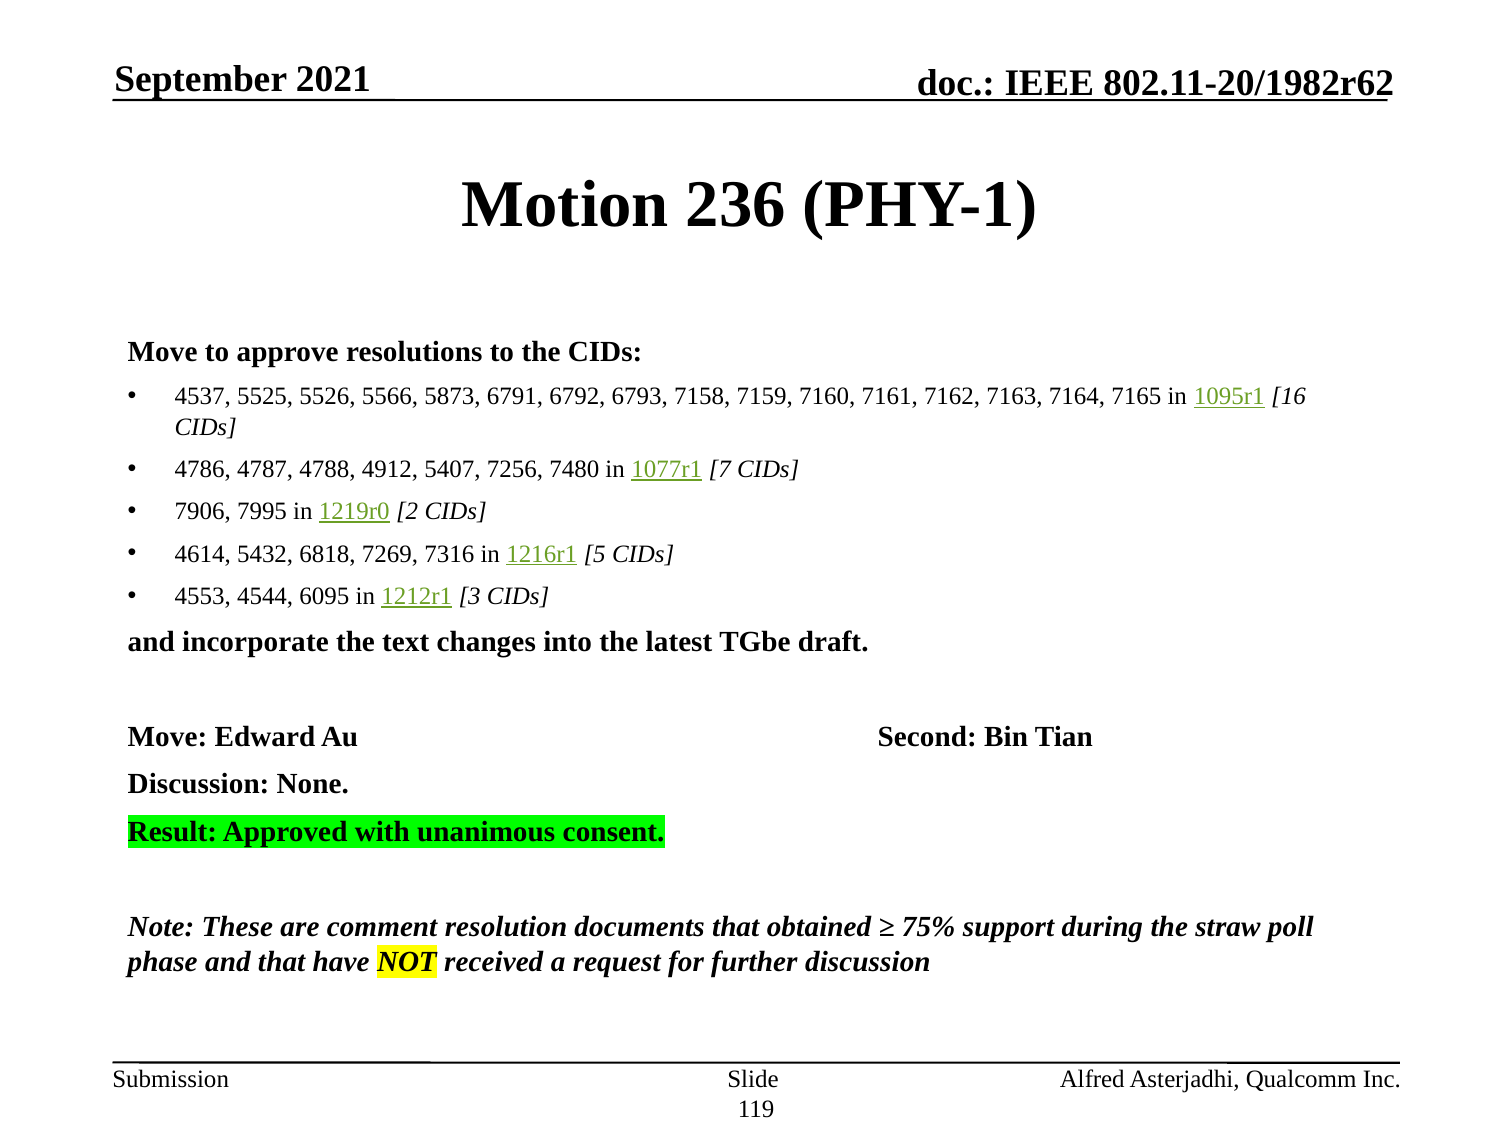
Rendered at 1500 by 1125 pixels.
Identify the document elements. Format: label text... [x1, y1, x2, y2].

list Move to approve resolutions to the CIDs: 4537, 5525, 5526, 5566, 5873, 6791, 6792, 6793, 7158, 7159, 7160, 7161, 7162, 7163, 7164, 7165 in 1095r1 [16 CIDs] 4786, 4787, 4788, 4912, 5407, 7256, 7480 in 1077r1 [7 CIDs] 7906, 7995 in 1219r0 [2 CIDs] 4614, 5432, 6818, 7269, 7316 in 1216r1 [5 CIDs] 4553, 4544, 6095 in 1212r1 [3 CIDs] and incorporate the text changes into the latest TGbe draft. Move: Edward Au Second: Bin Tian Discussion: None. Result: Approved with unanimous consent. Note: These are comment resolution documents that obtained ≥ 75% support during the straw poll phase and that have NOT received a request for further discussion [112, 324, 1388, 1063]
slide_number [114, 54, 423, 100]
footer Alfred Asterjadhi, Qualcomm Inc. [878, 1061, 1402, 1093]
slide_number Slide 119 [712, 1061, 800, 1123]
title Motion 236 (PHY-1) [112, 112, 1388, 288]
